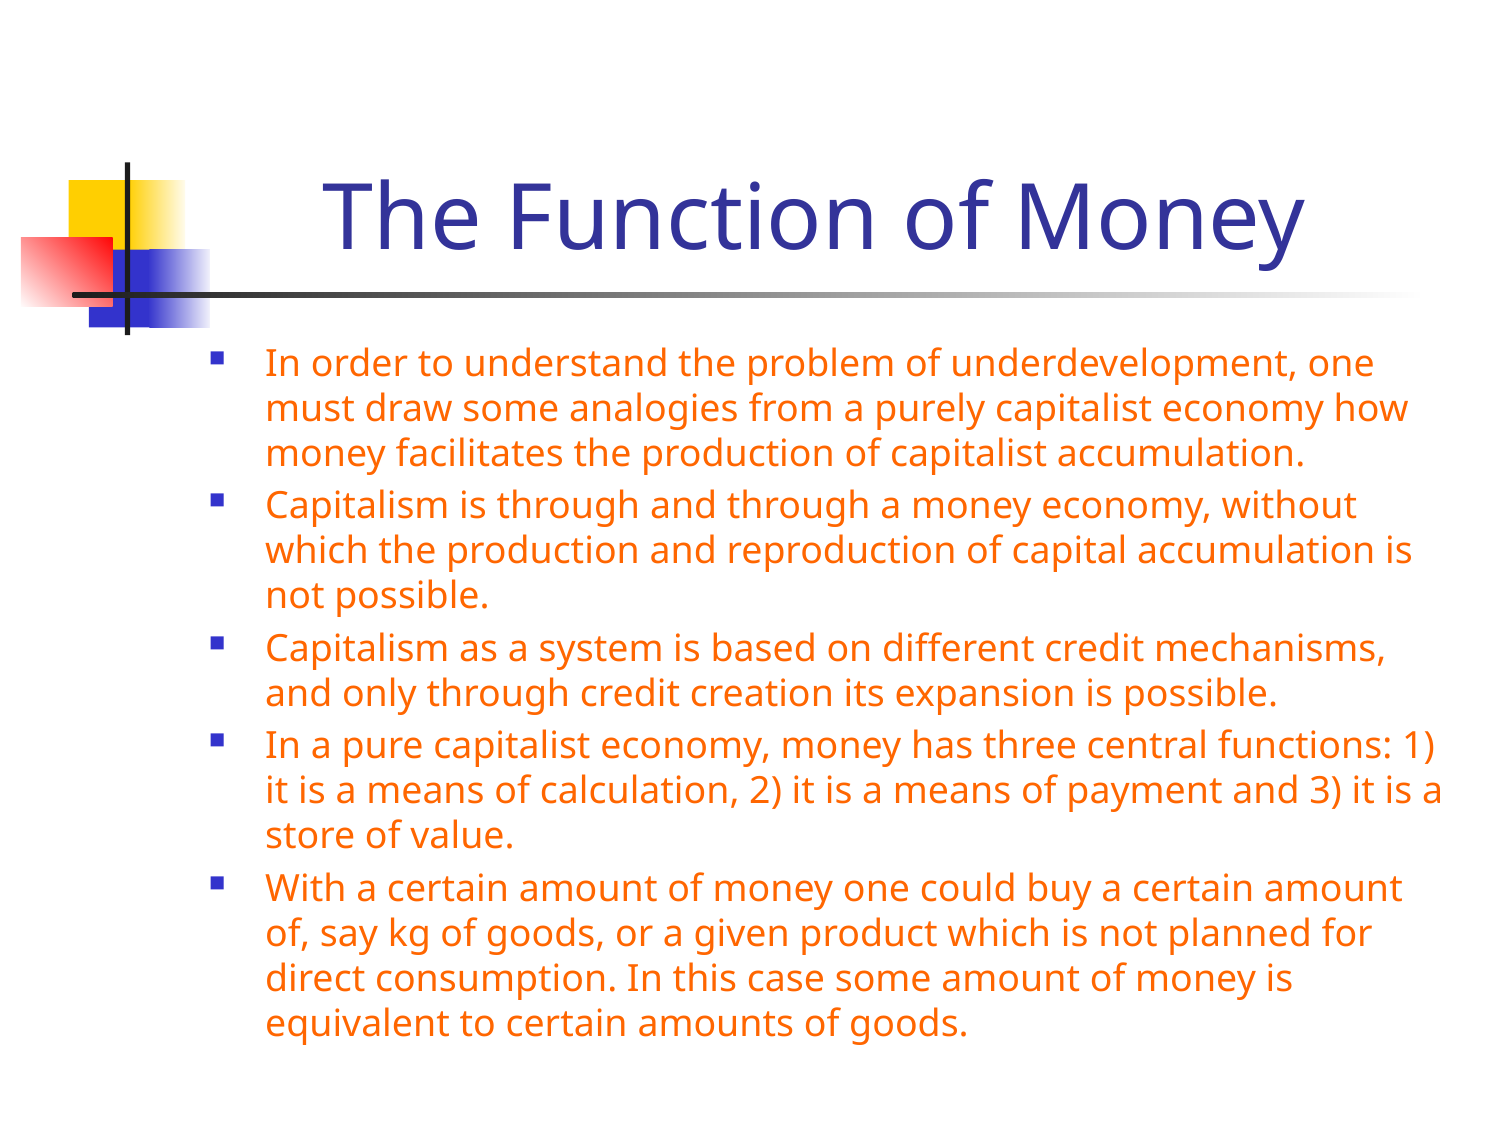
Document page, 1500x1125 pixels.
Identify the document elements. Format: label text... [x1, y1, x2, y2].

list In order to understand the problem of underdevelopment, one must draw some analogies from a purely capitalist economy how money facilitates the production of capitalist accumulation. Capitalism is through and through a money economy, without which the production and reproduction of capital accumulation is not possible. Capitalism as a system is based on different credit mechanisms, and only through credit creation its expansion is possible. In a pure capitalist economy, money has three central functions: 1) it is a means of calculation, 2) it is a means of payment and 3) it is a store of value. With a certain amount of money one could buy a certain amount of, say kg of goods, or a given product which is not planned for direct consumption. In this case some amount of money is equivalent to certain amounts of goods. [193, 330, 1470, 1007]
title The Function of Money [188, 34, 1468, 276]
